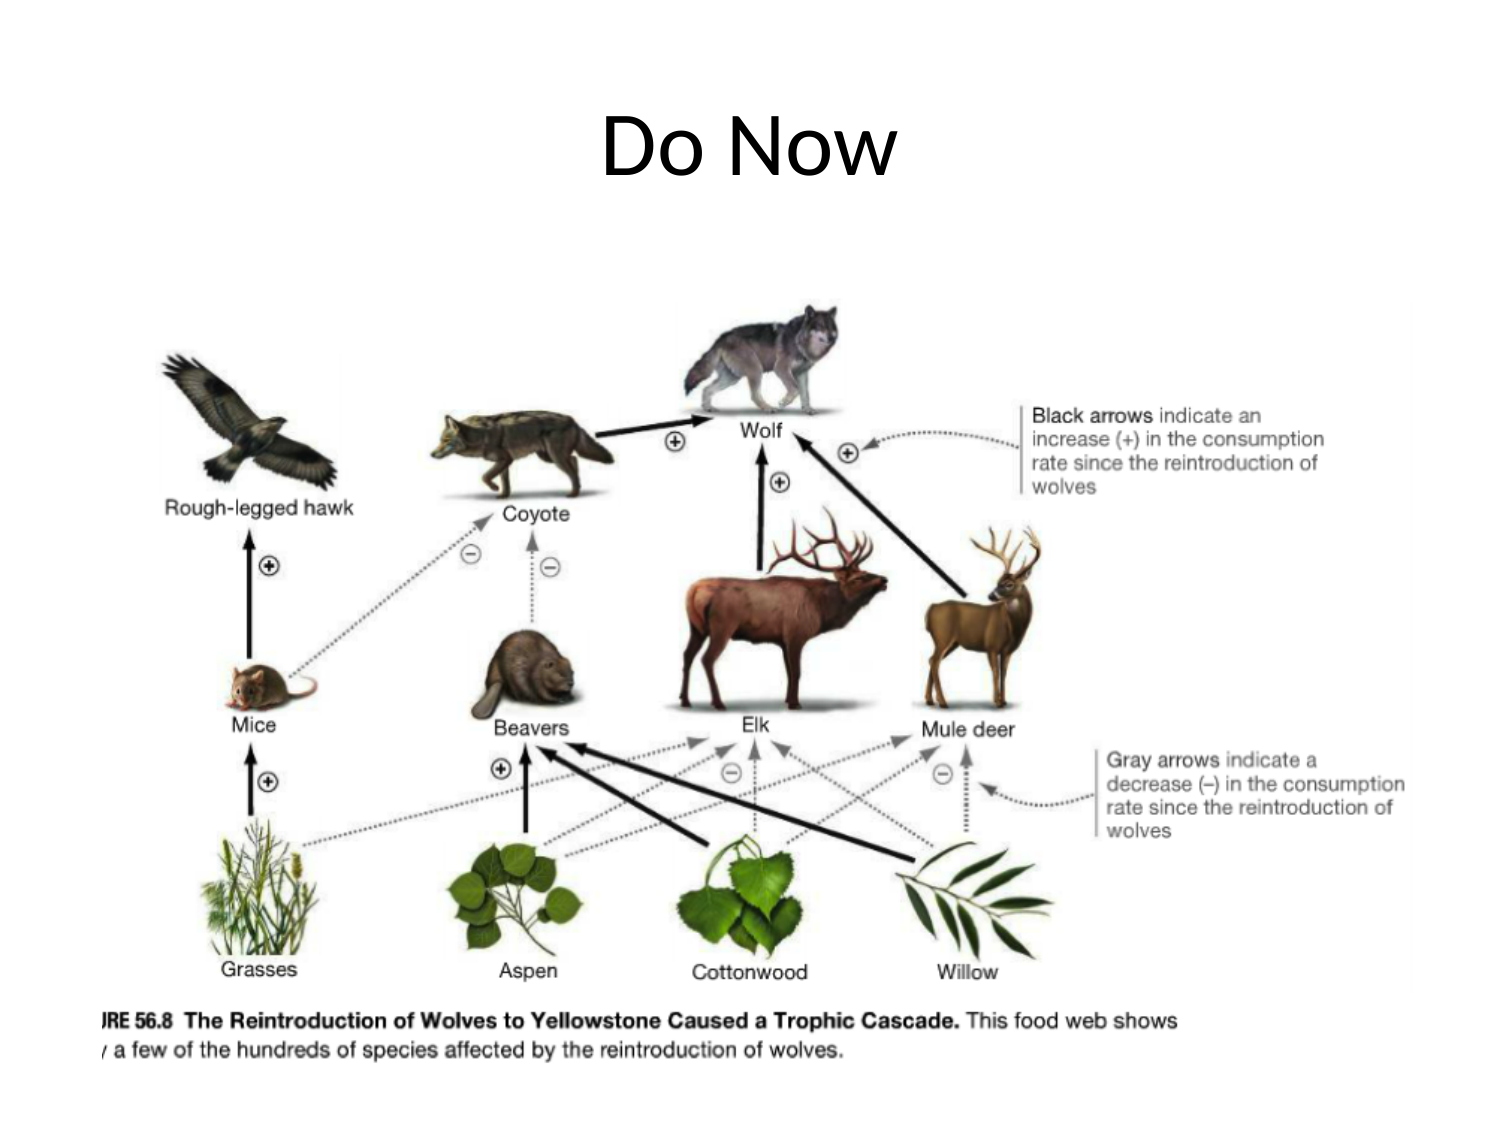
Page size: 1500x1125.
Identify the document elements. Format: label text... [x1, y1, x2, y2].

picture [102, 260, 1448, 1075]
title Do Now [75, 45, 1425, 233]
